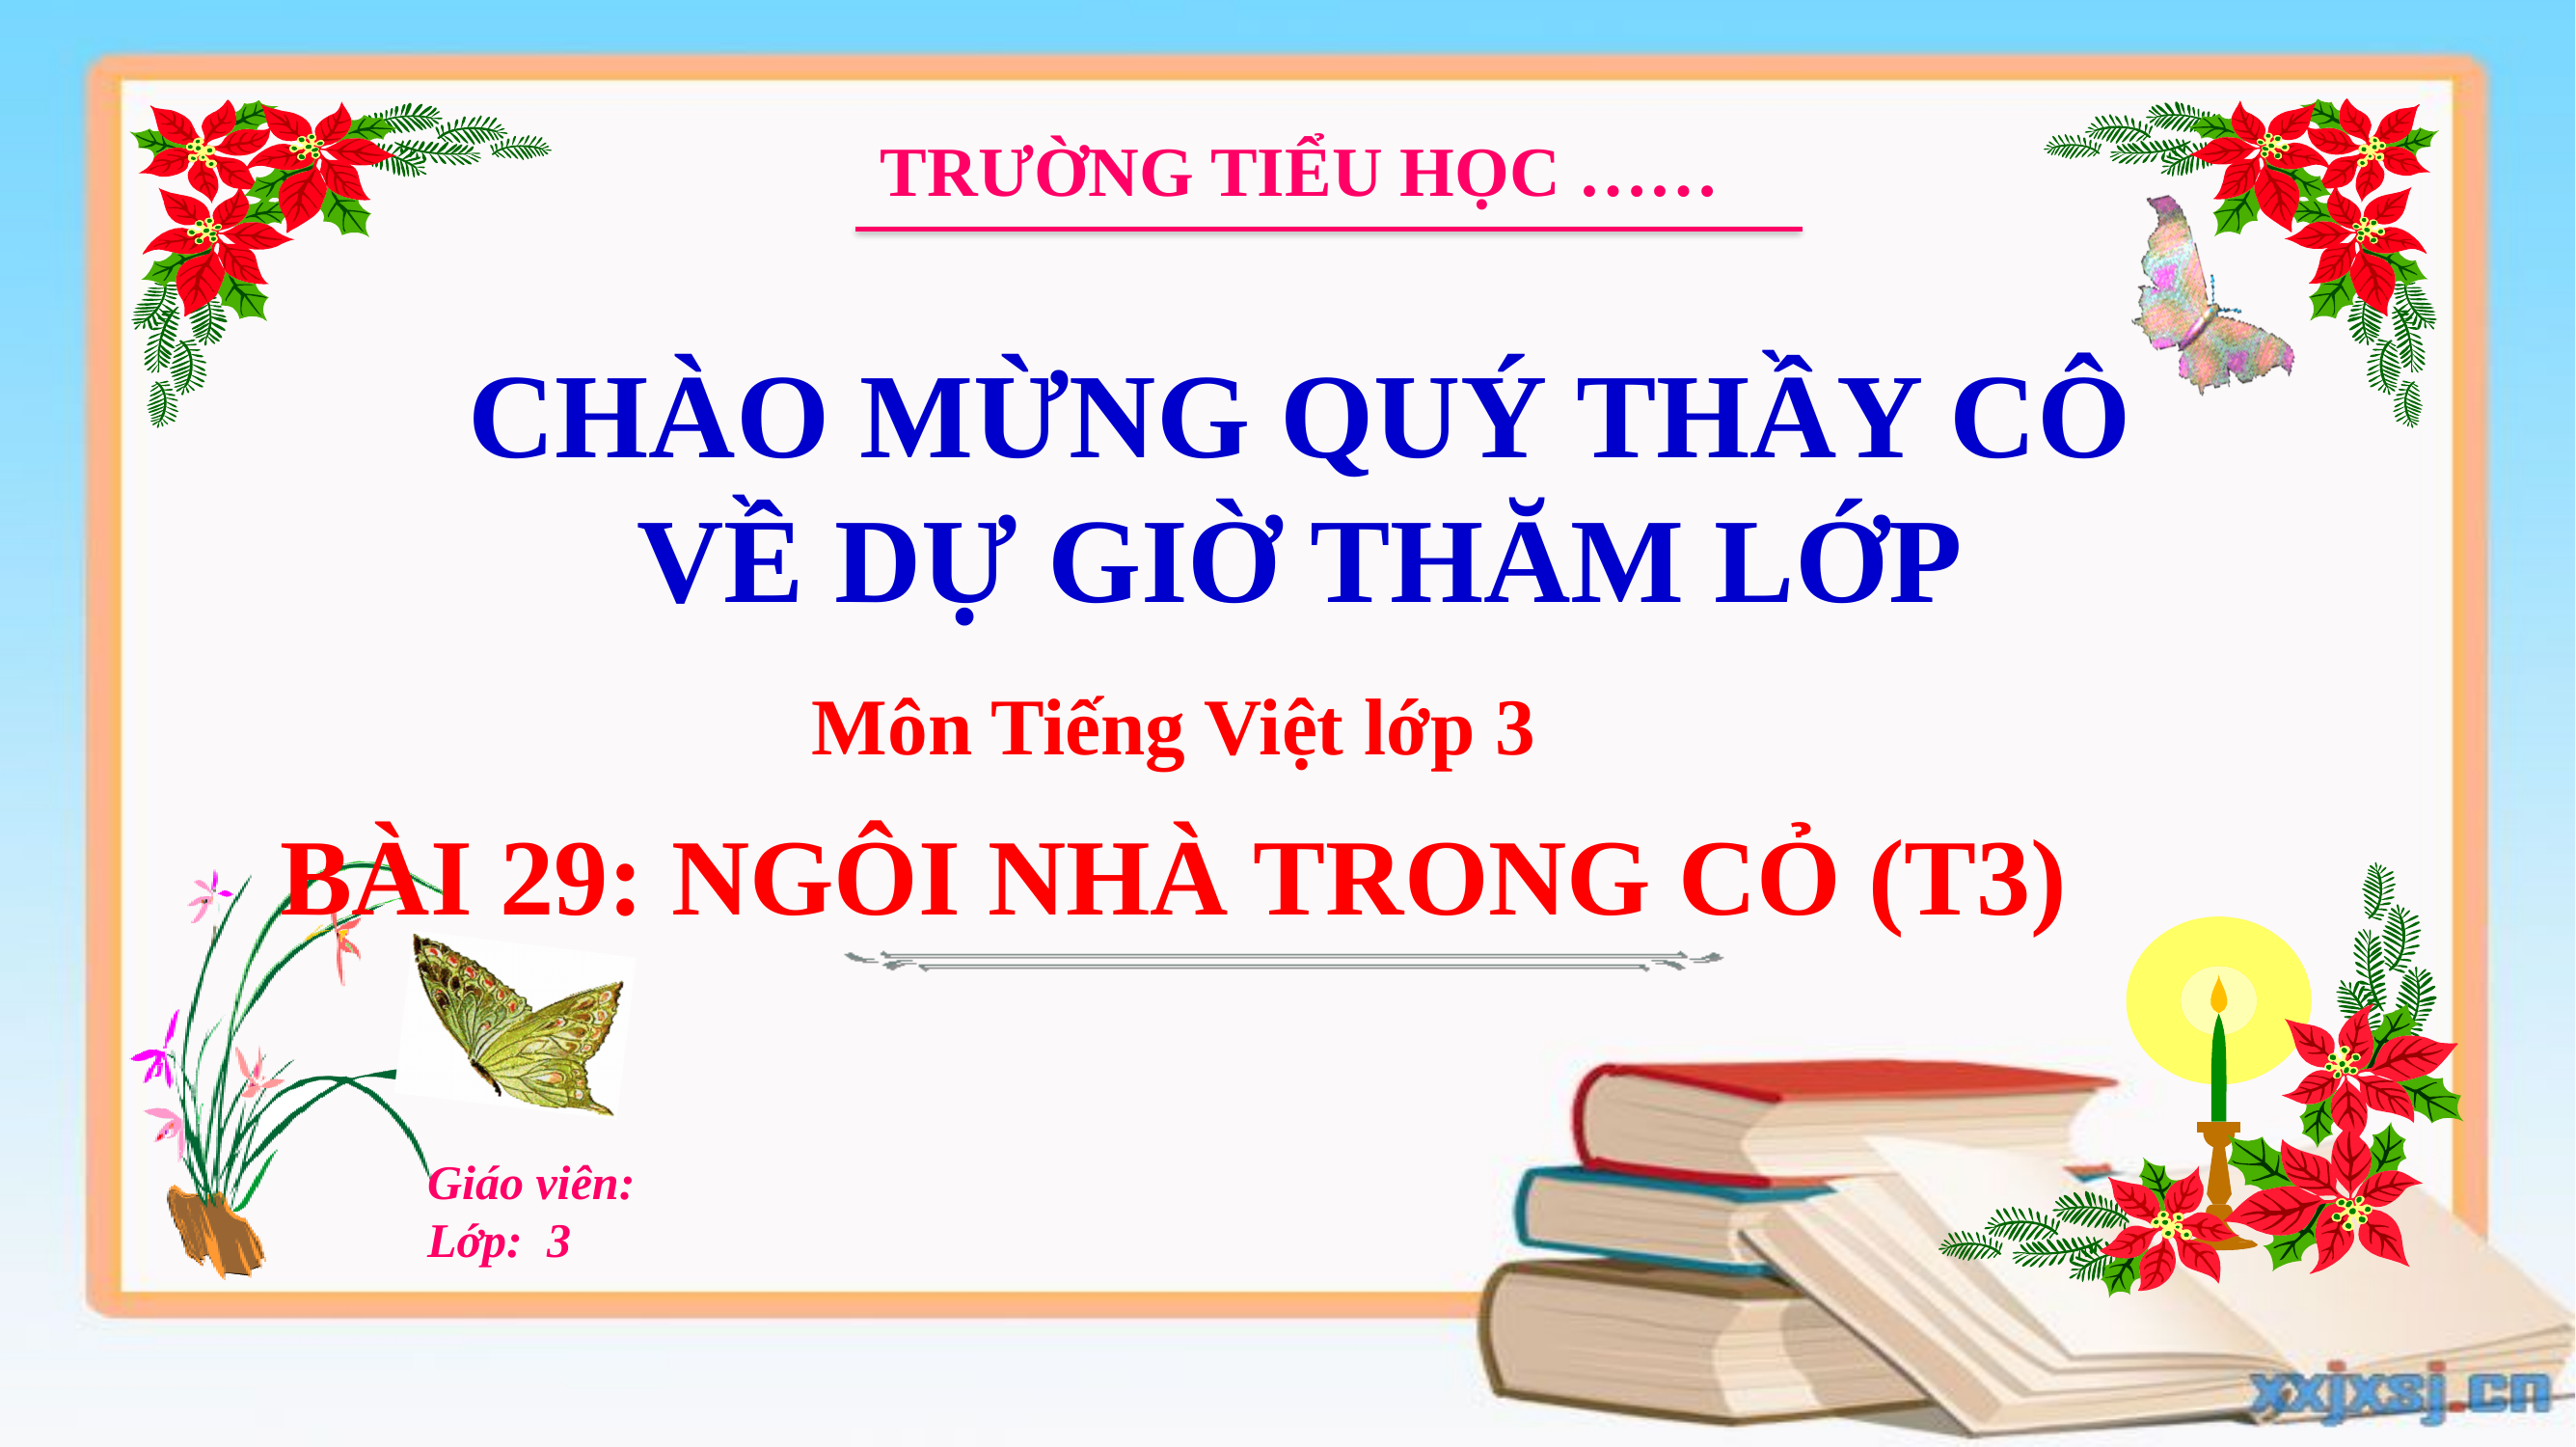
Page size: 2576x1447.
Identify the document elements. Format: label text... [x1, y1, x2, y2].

text_box Môn Tiếng Việt lớp 3 BÀI 29: NGÔI NHÀ TRONG CỎ (T3) [232, 662, 2116, 949]
text_box Giáo viên: Lớp: 3 [456, 1139, 1350, 1278]
text_box CHÀO MỪNG QUÝ THẦY CÔ VỀ DỰ GIỜ THĂM LỚP [392, 325, 2208, 639]
text_box TRƯỜNG TIỂU HỌC …… [510, 114, 2071, 222]
picture [0, 0, 2576, 1447]
